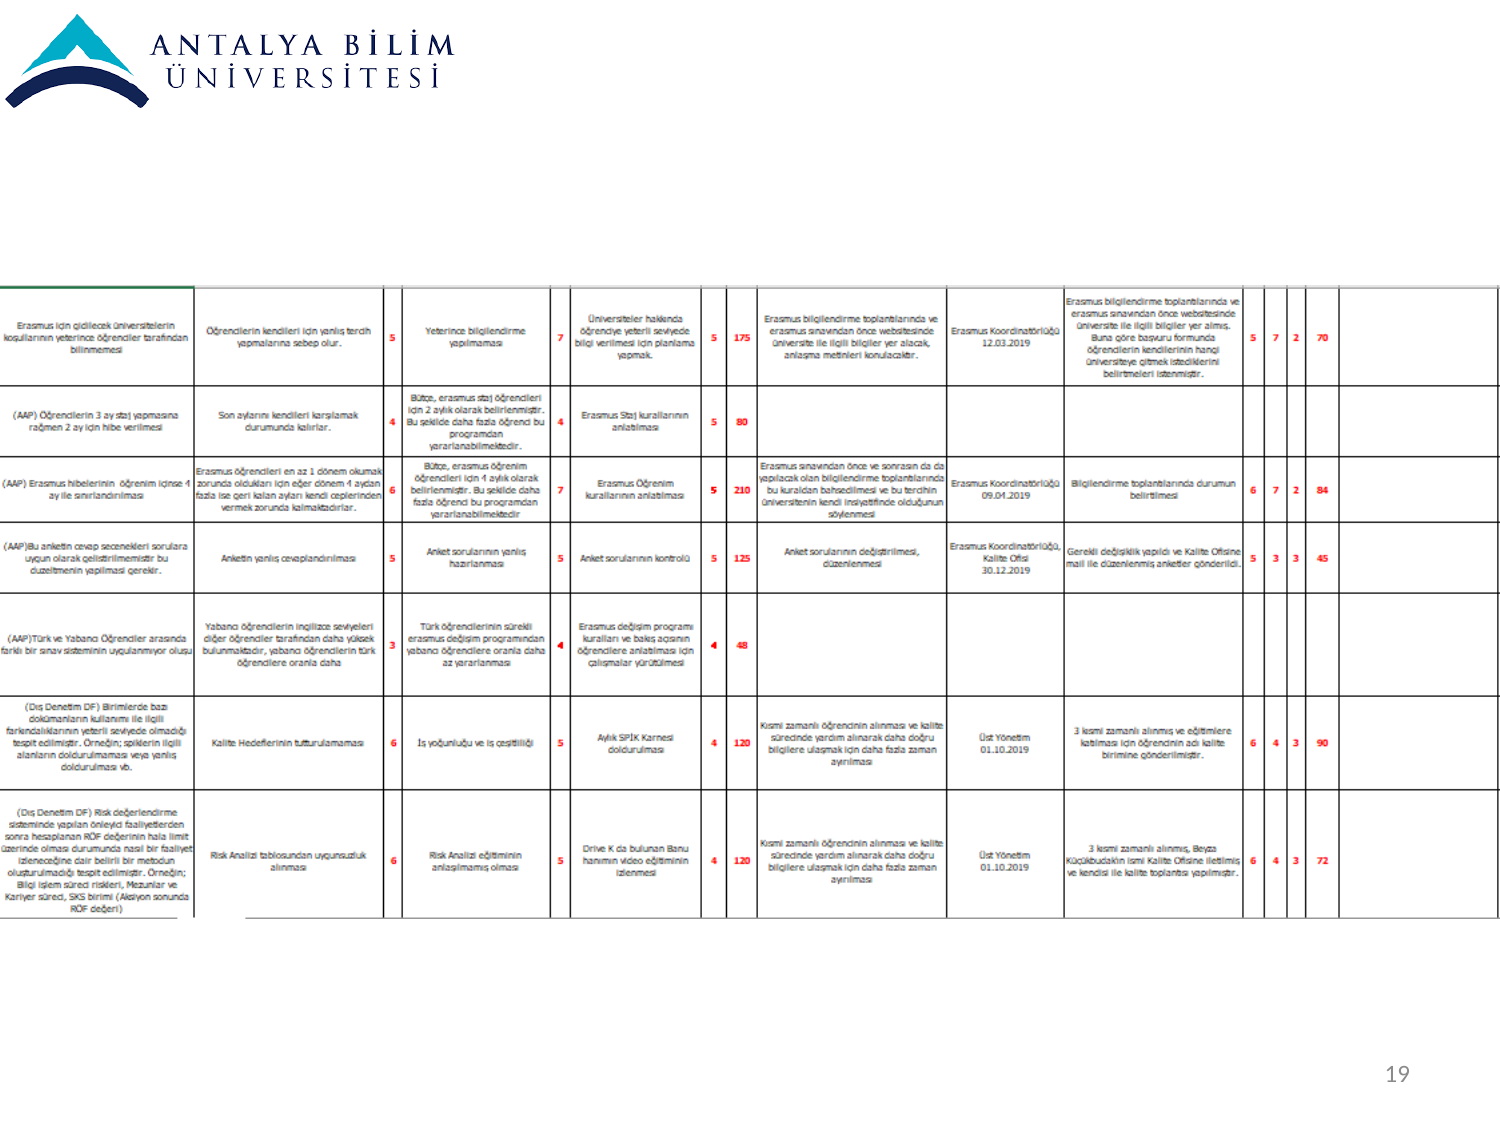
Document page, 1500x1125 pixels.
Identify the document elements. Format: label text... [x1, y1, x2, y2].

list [0, 285, 1500, 919]
slide_number 19 [1074, 1042, 1425, 1103]
picture [4, 12, 455, 108]
